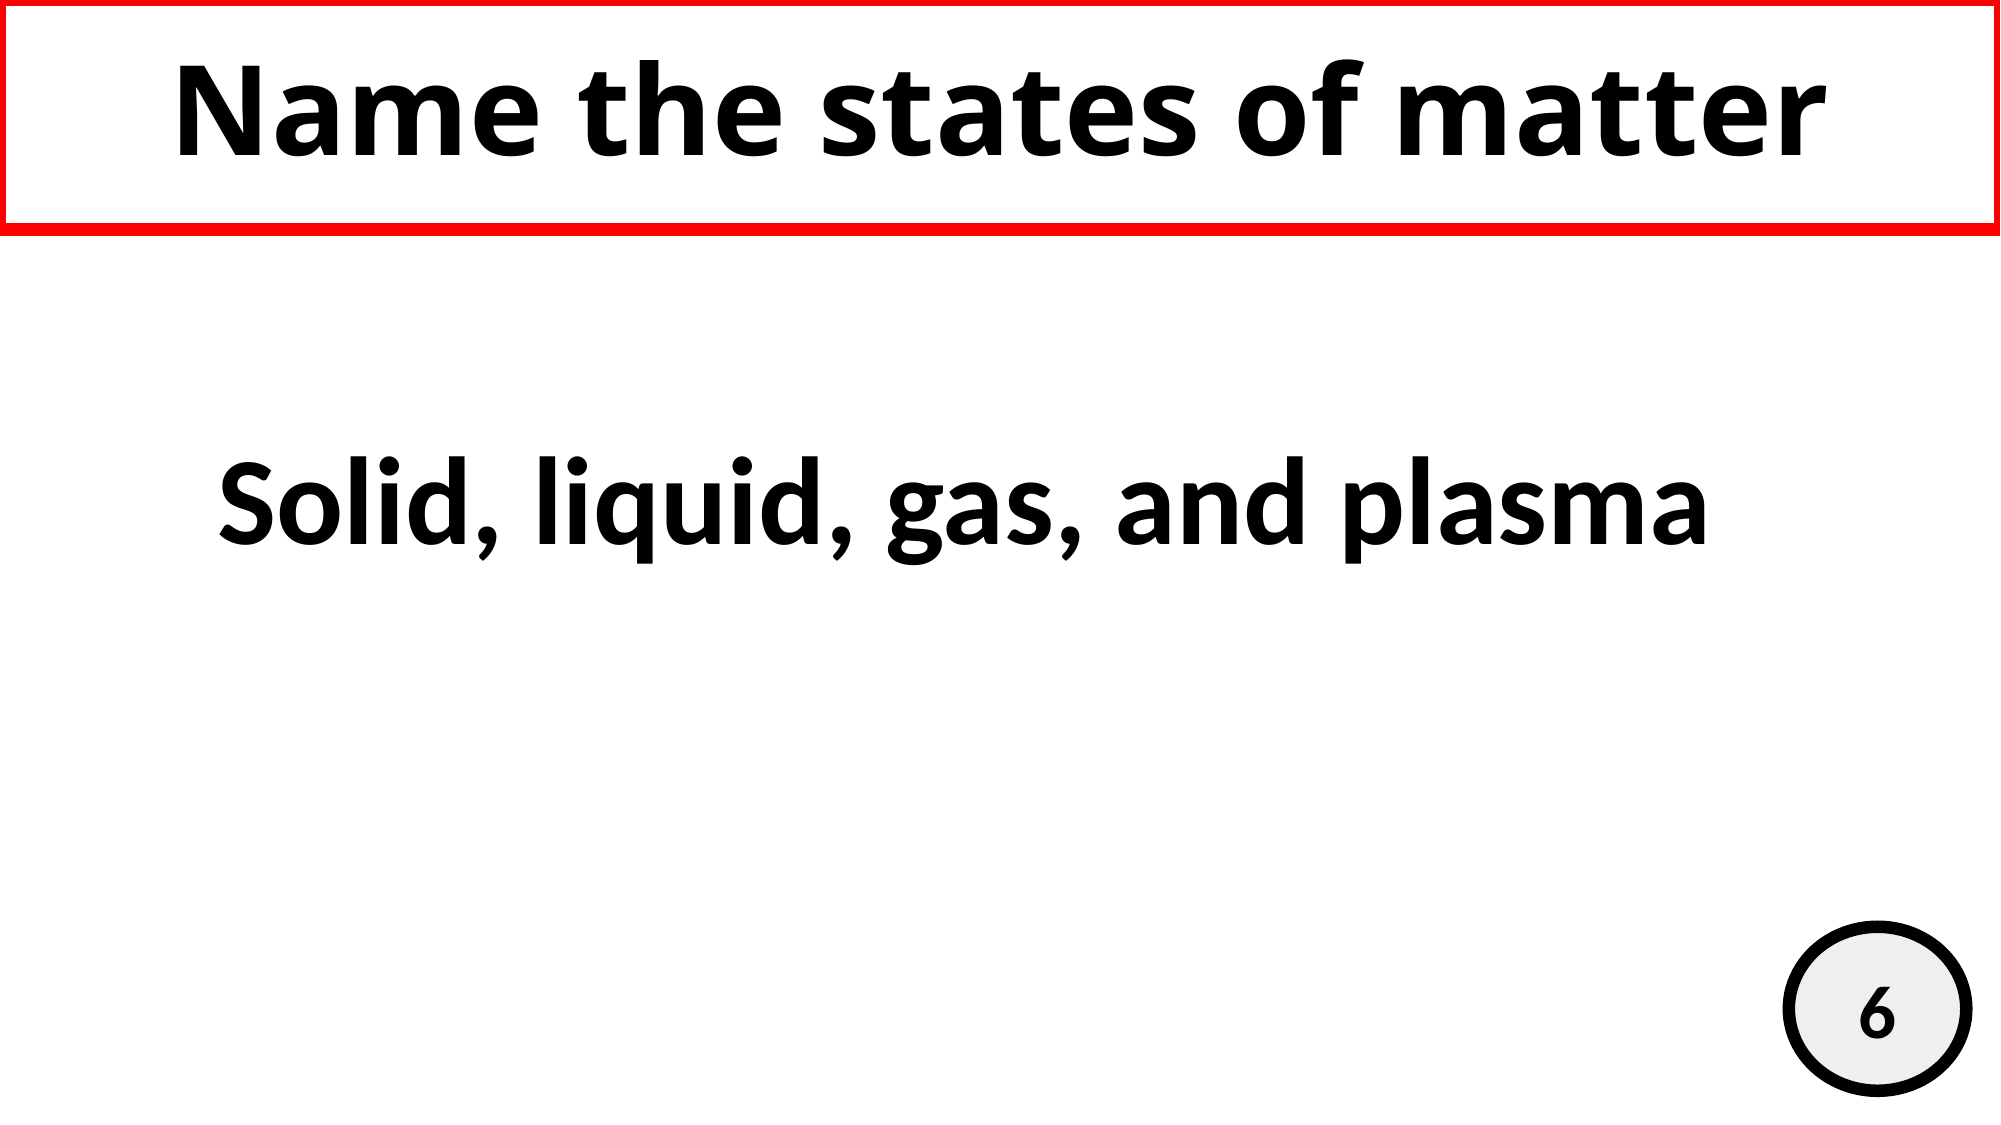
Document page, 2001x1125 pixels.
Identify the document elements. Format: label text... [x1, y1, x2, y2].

text_box 6 [1788, 926, 1967, 1091]
list Solid, liquid, gas, and plasma [112, 429, 1818, 882]
title Name the states of matter [0, 0, 2000, 230]
